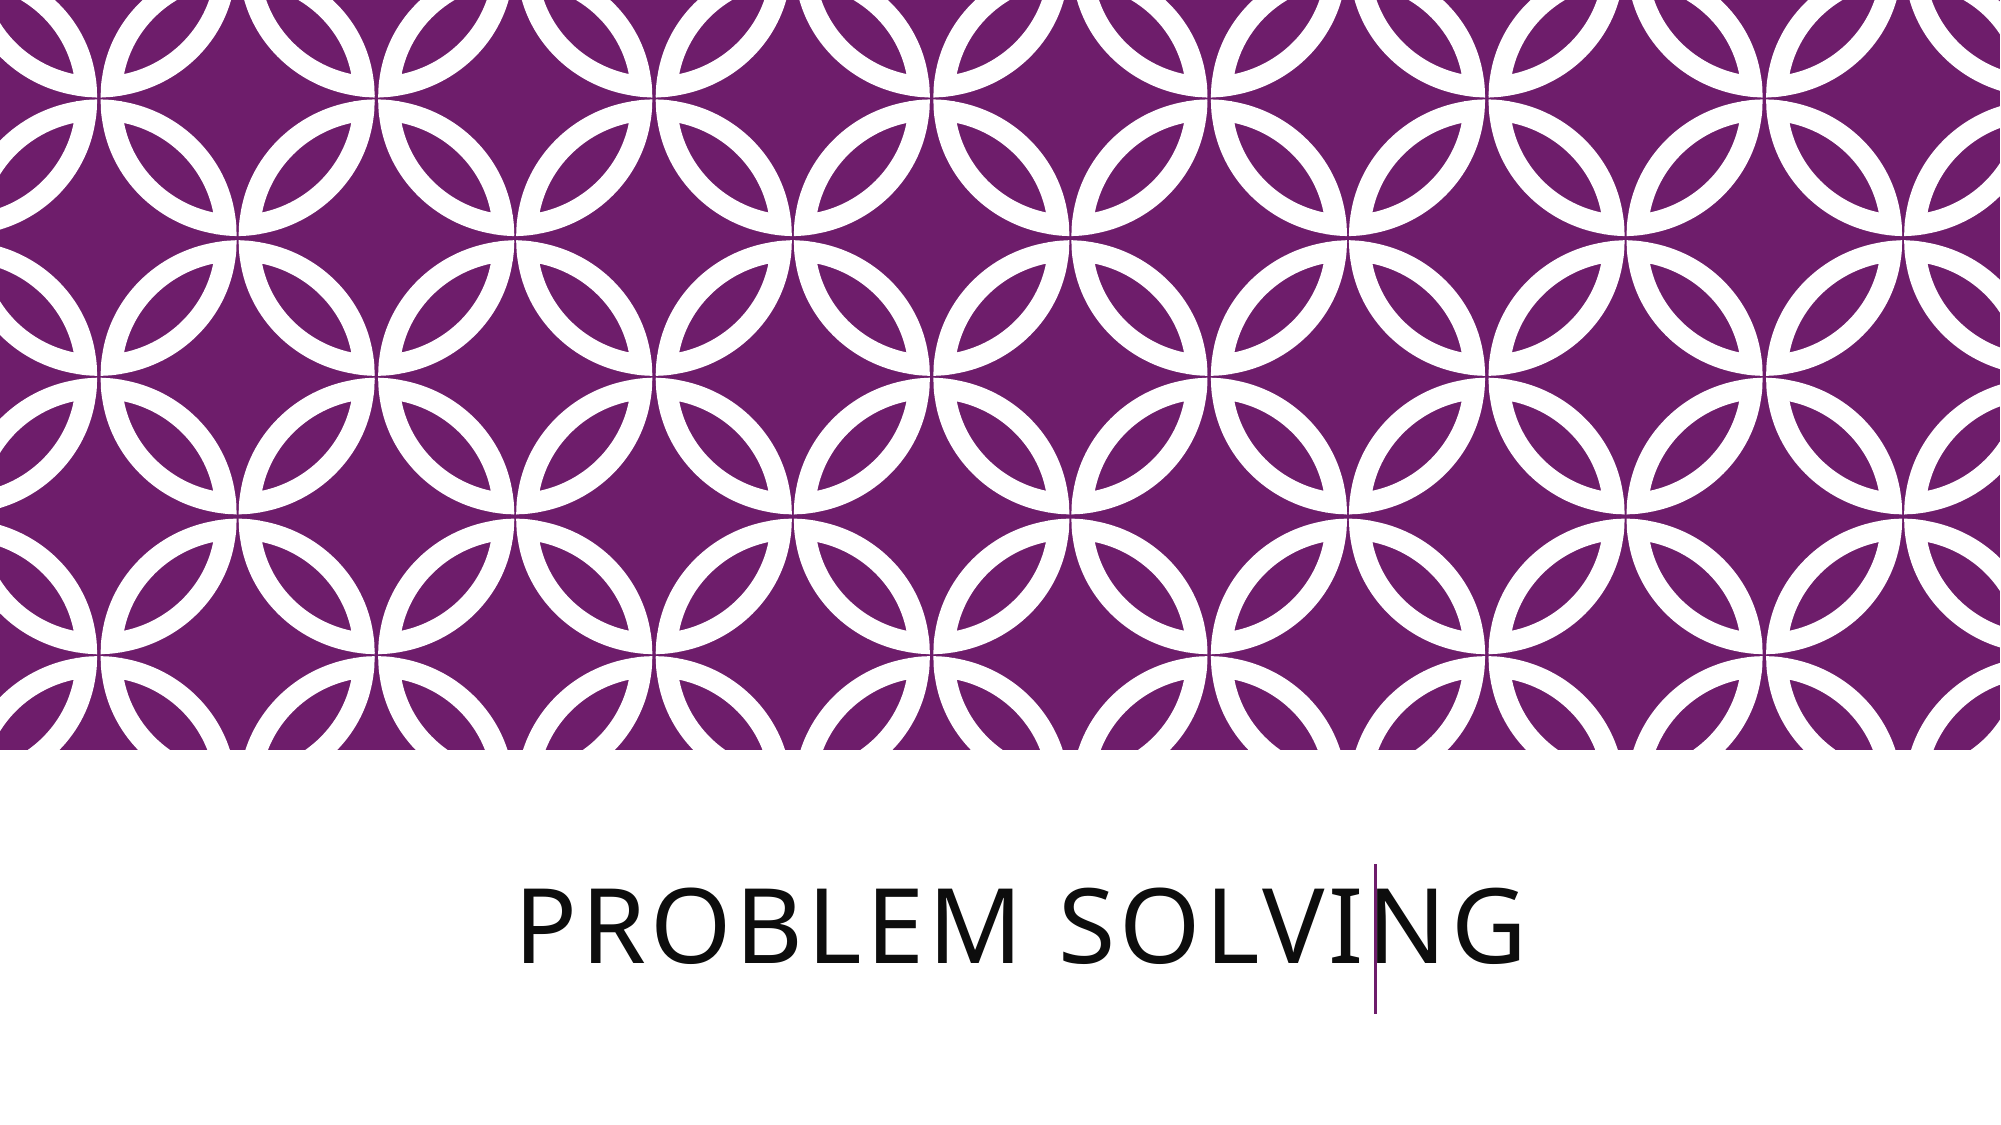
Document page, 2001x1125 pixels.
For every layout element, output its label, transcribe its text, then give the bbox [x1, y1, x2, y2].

title Problem solving [75, 813, 1969, 1054]
